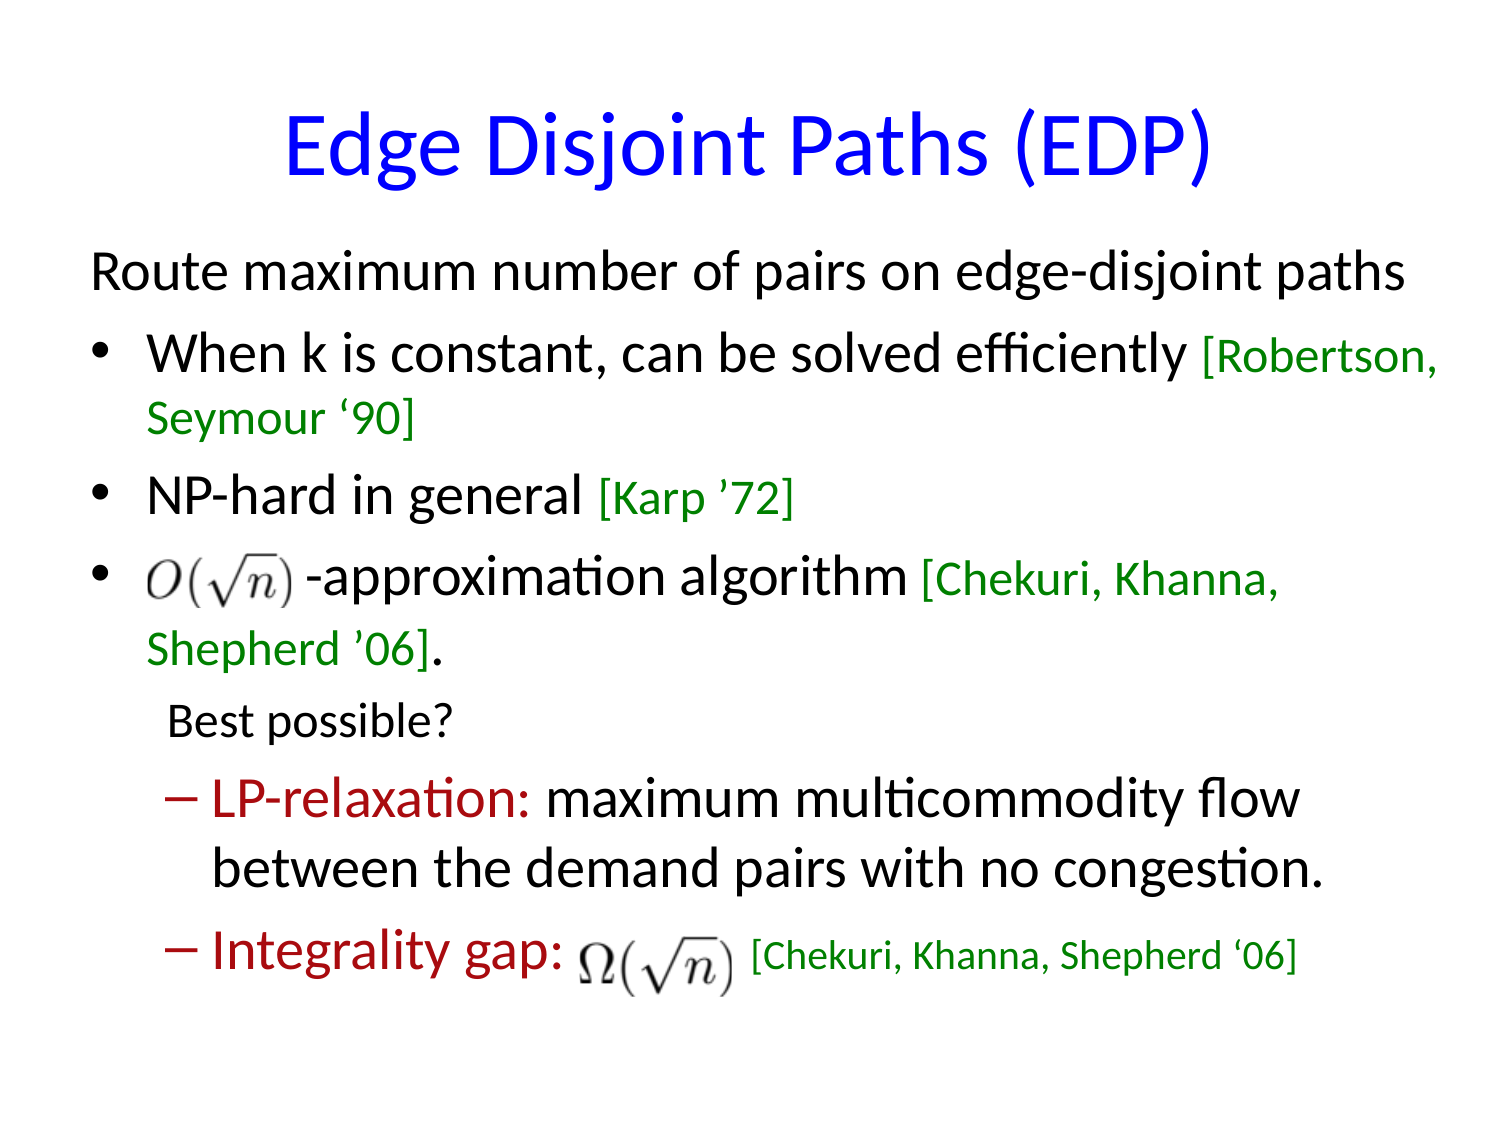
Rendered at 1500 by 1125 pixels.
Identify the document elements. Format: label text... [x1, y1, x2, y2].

list Route maximum number of pairs on edge-disjoint paths When k is constant, can be solved efficiently [Robertson, Seymour ‘90] NP-hard in general [Karp ’72] -approximation algorithm [Chekuri, Khanna, Shepherd ’06]. Best possible? LP-relaxation: maximum multicommodity flow between the demand pairs with no congestion. Integrality gap: [Chekuri, Khanna, Shepherd ‘06] [75, 224, 1464, 1053]
title Edge Disjoint Paths (EDP) [75, 45, 1425, 224]
picture [147, 553, 292, 608]
picture [579, 936, 732, 998]
